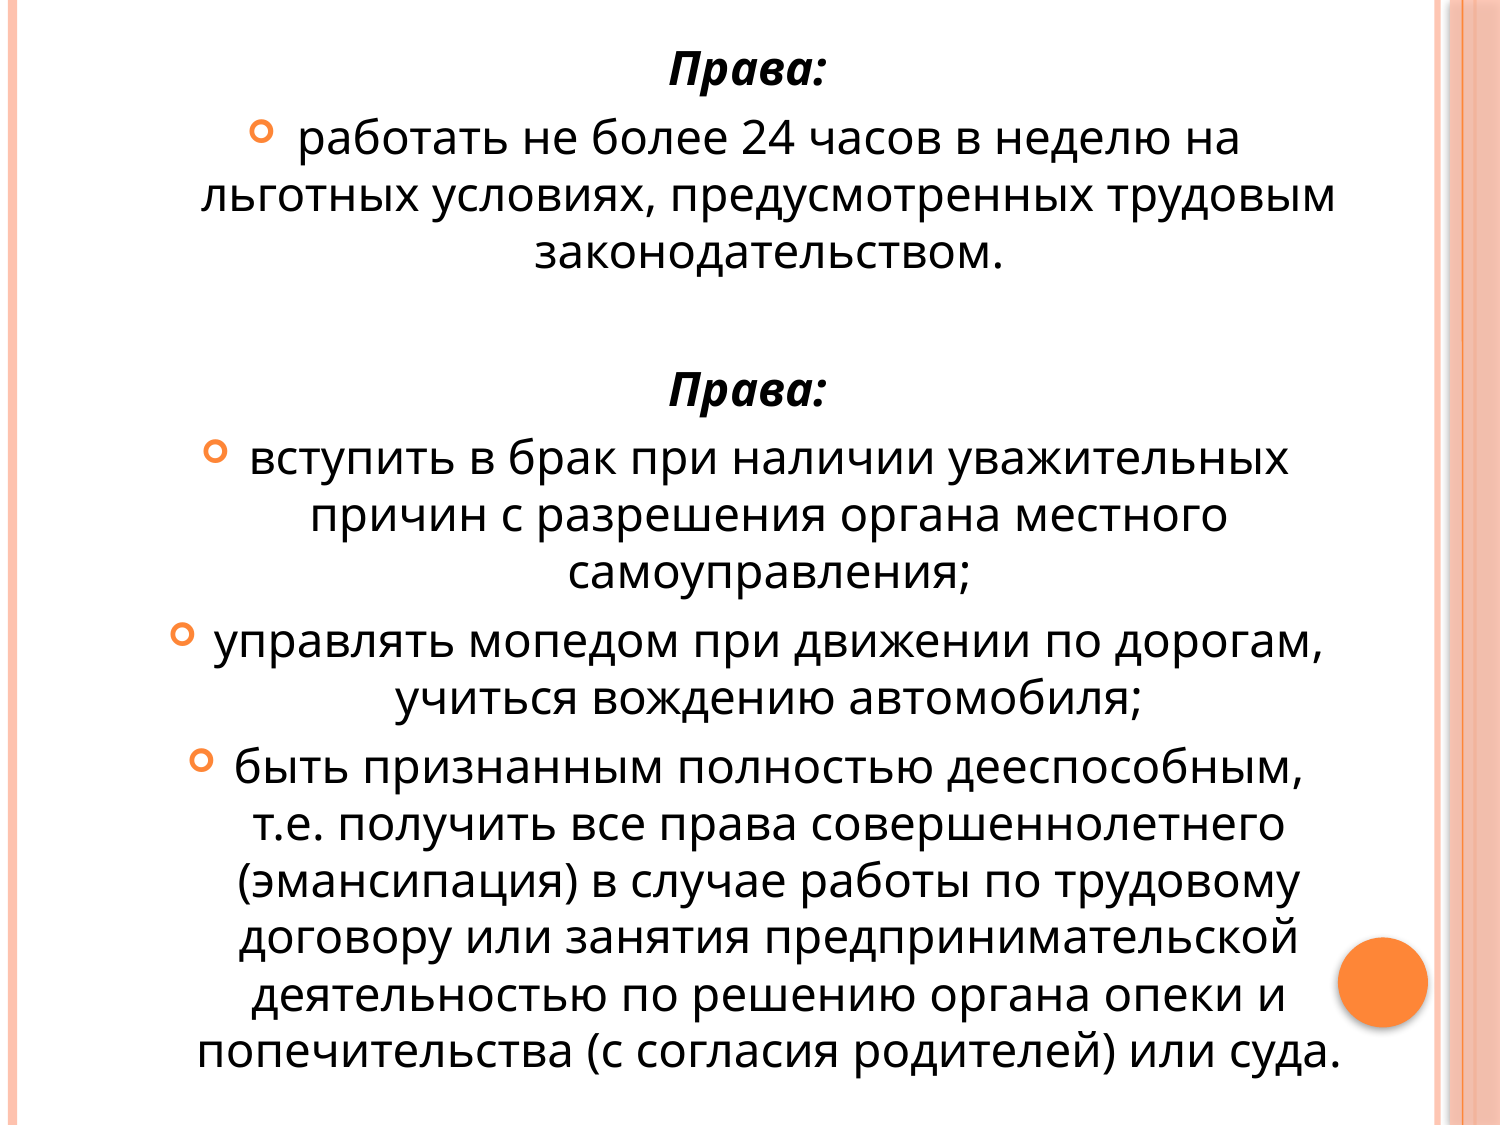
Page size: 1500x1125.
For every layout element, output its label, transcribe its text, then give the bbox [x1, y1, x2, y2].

list Права: работать не более 24 часов в неделю на льготных условиях, предусмотренных трудовым законодательством. Права: вступить в брак при наличии уважительных причин с разрешения органа местного самоуправления; управлять мопедом при движении по дорогам, учиться вождению автомобиля; быть признанным полностью дееспособным, т.е. получить все права совершеннолетнего (эмансипация) в случае работы по трудовому договору или занятия предпринимательской деятельностью по решению органа опеки и попечительства (с согласия родителей) или суда. [135, 30, 1361, 1094]
